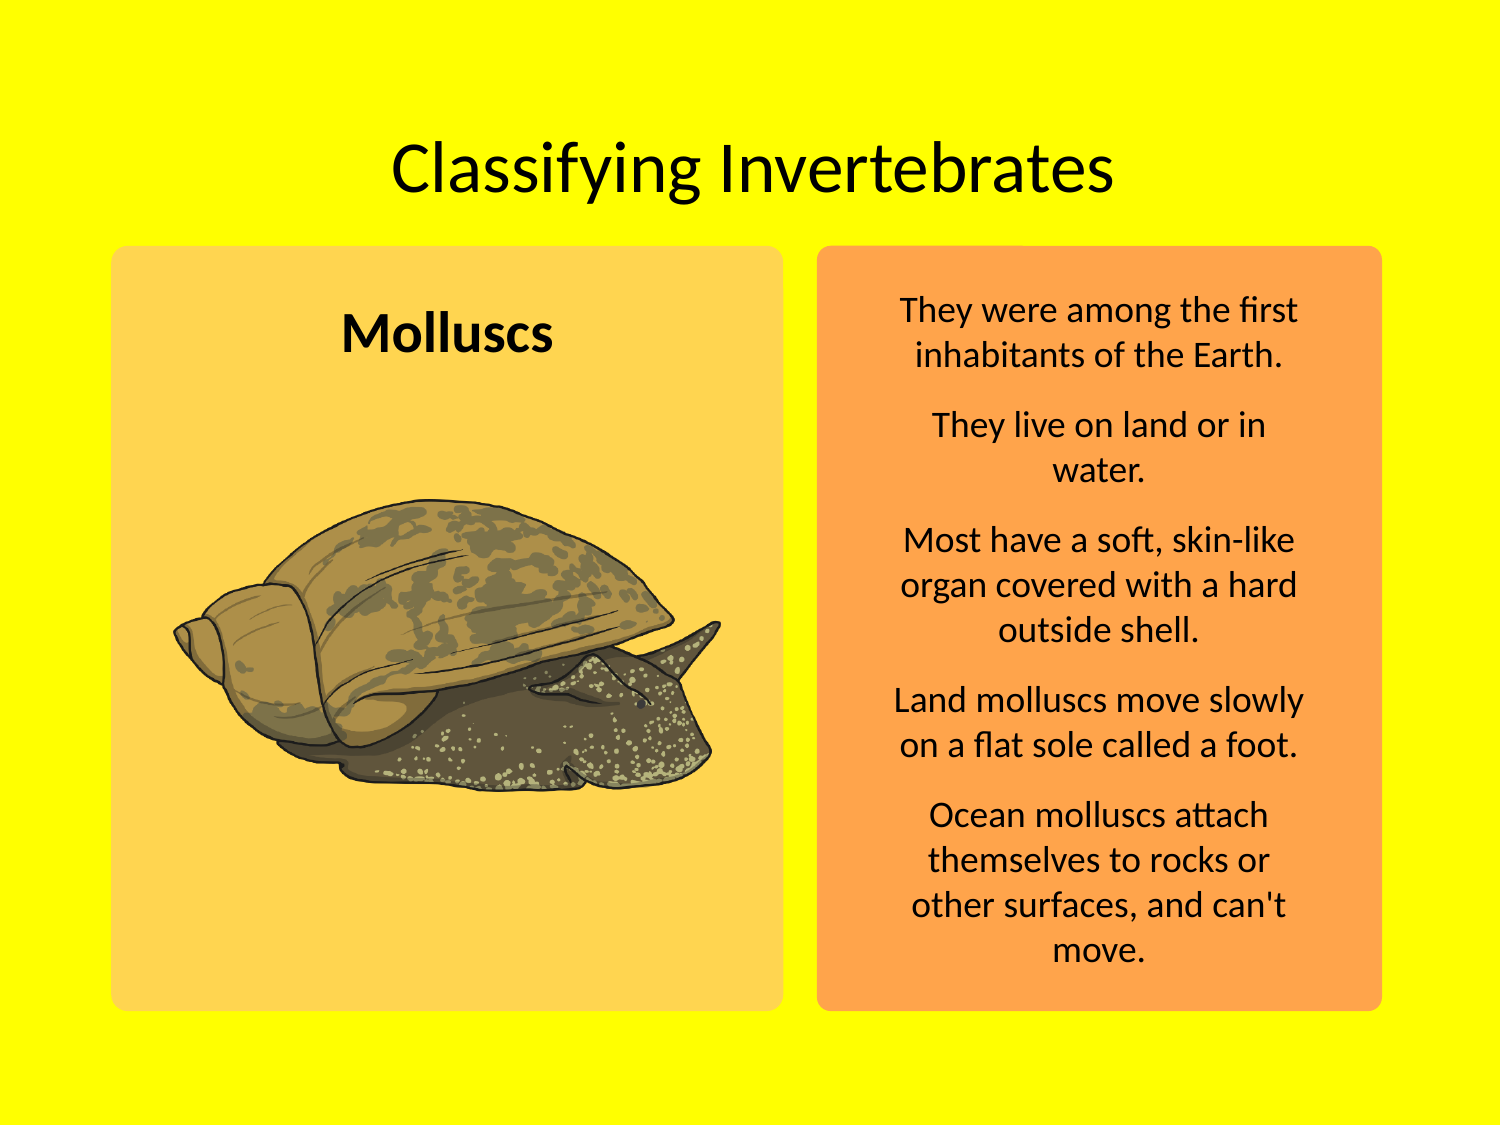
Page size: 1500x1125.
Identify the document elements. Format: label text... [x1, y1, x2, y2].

text_box Molluscs [197, 298, 697, 360]
text_box [109, 243, 786, 1014]
text_box They were among the first inhabitants of the Earth. They live on land or in water. Most have a soft, skin-like organ covered with a hard outside shell. Land molluscs move slowly on a flat sole called a foot. Ocean molluscs attach themselves to rocks or other surfaces, and can't move. [849, 408, 1349, 847]
title Classifying Invertebrates [228, 111, 1280, 215]
picture [173, 499, 721, 793]
text_box [814, 243, 1385, 1014]
